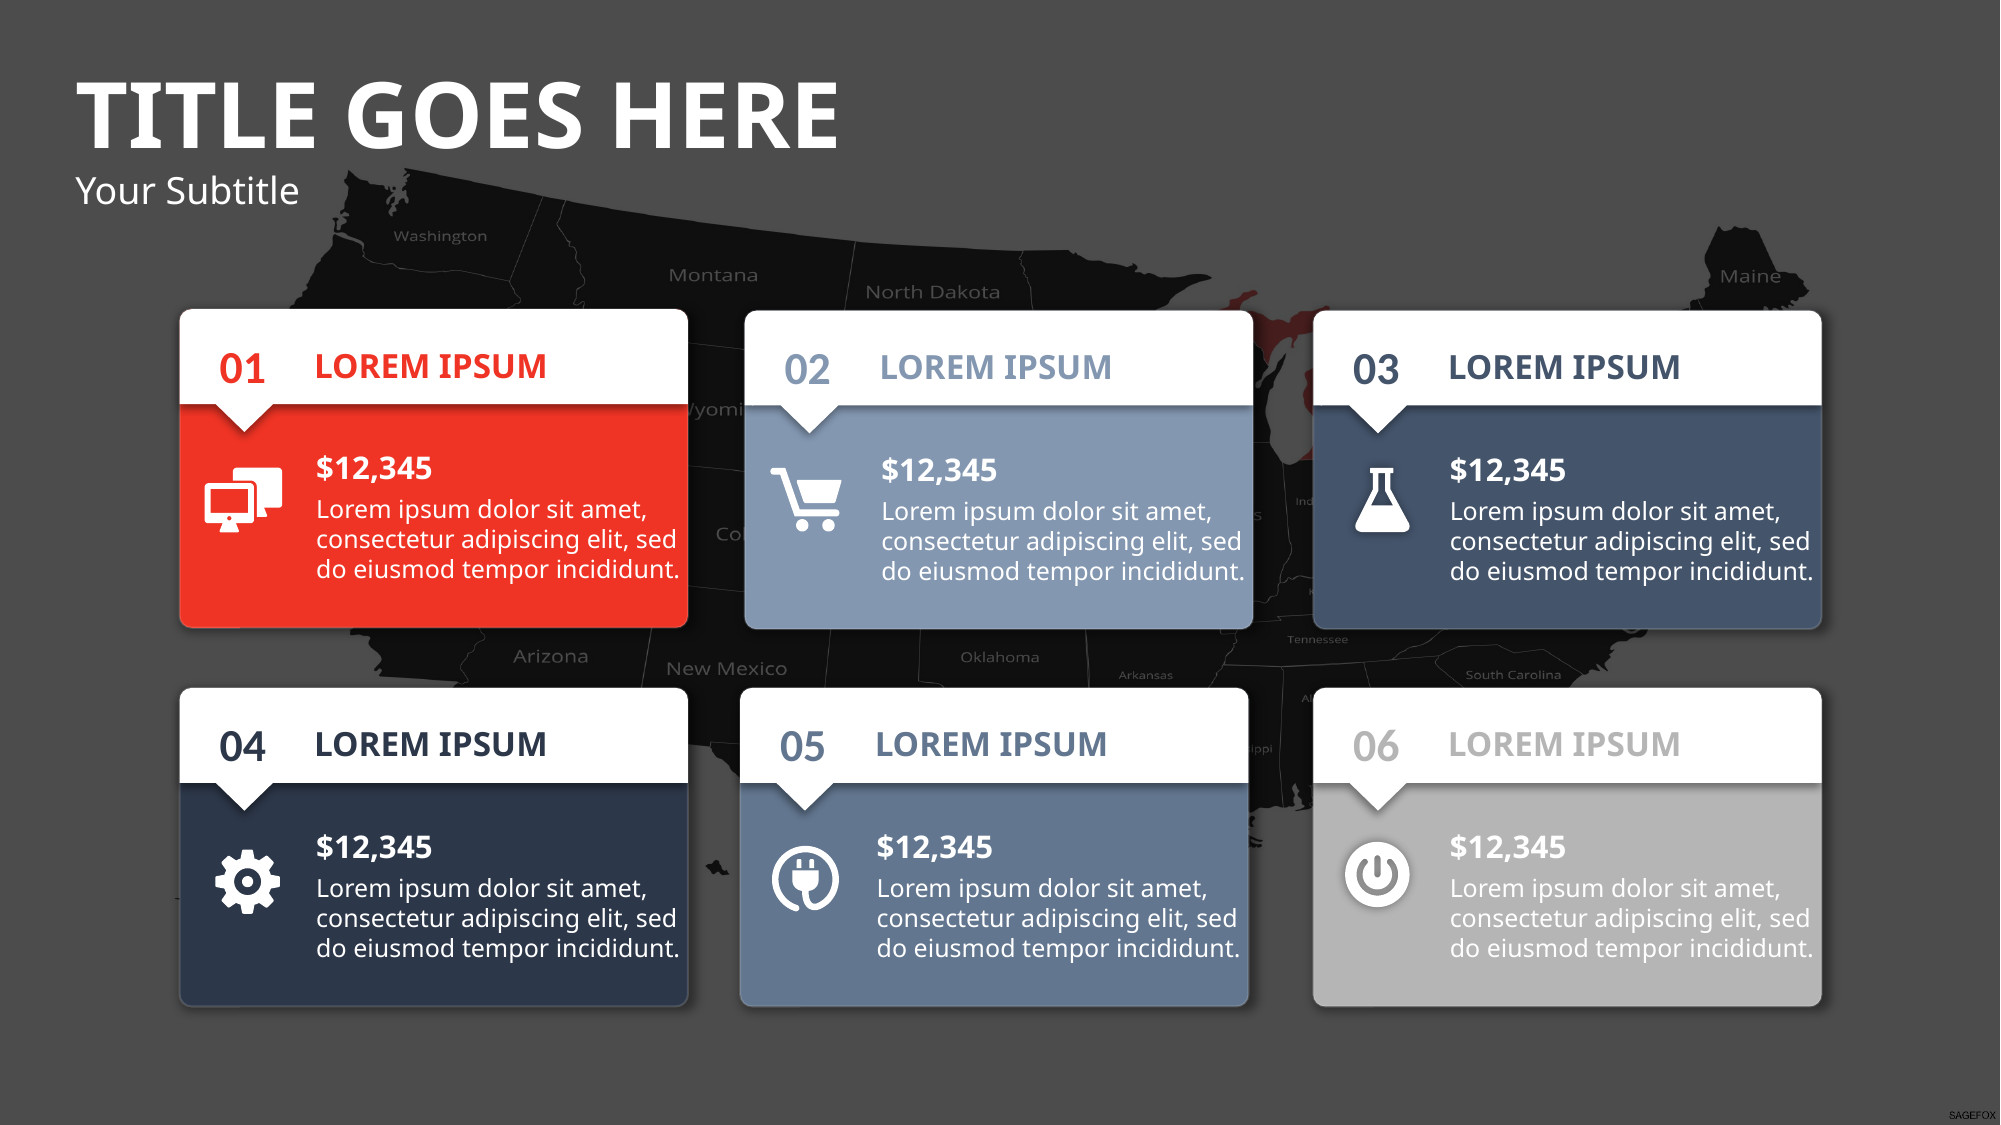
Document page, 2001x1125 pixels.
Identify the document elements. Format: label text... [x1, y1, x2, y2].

text_box [178, 792, 689, 1008]
text_box [1312, 792, 1823, 1008]
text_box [771, 845, 839, 912]
text_box [1345, 841, 1410, 908]
text_box [1312, 413, 1823, 631]
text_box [1313, 687, 1822, 811]
text_box [739, 791, 1250, 1008]
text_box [179, 309, 688, 432]
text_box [215, 849, 280, 914]
text_box $12,345 Lorem ipsum dolor sit amet, consectetur adipiscing elit, sed do eiusmod tempor incididunt. [866, 442, 1263, 593]
text_box [178, 413, 689, 629]
text_box $12,345 Lorem ipsum dolor sit amet, consectetur adipiscing elit, sed do eiusmod tempor incididunt. [301, 819, 698, 970]
text_box $12,345 Lorem ipsum dolor sit amet, consectetur adipiscing elit, sed do eiusmod tempor incididunt. [1435, 819, 1831, 970]
text_box $12,345 Lorem ipsum dolor sit amet, consectetur adipiscing elit, sed do eiusmod tempor incididunt. [861, 819, 1258, 970]
text_box [1355, 467, 1410, 533]
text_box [179, 687, 688, 811]
text_box TITLE GOES HERE Your Subtitle [60, 49, 1036, 220]
text_box $12,345 Lorem ipsum dolor sit amet, consectetur adipiscing elit, sed do eiusmod tempor incididunt. [1435, 442, 1831, 593]
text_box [744, 310, 1254, 434]
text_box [770, 467, 842, 532]
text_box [1313, 310, 1822, 434]
text_box $12,345 Lorem ipsum dolor sit amet, consectetur adipiscing elit, sed do eiusmod tempor incididunt. [301, 441, 698, 592]
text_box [204, 467, 283, 533]
text_box [743, 412, 1255, 631]
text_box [740, 687, 1249, 811]
picture [0, 0, 2001, 1125]
